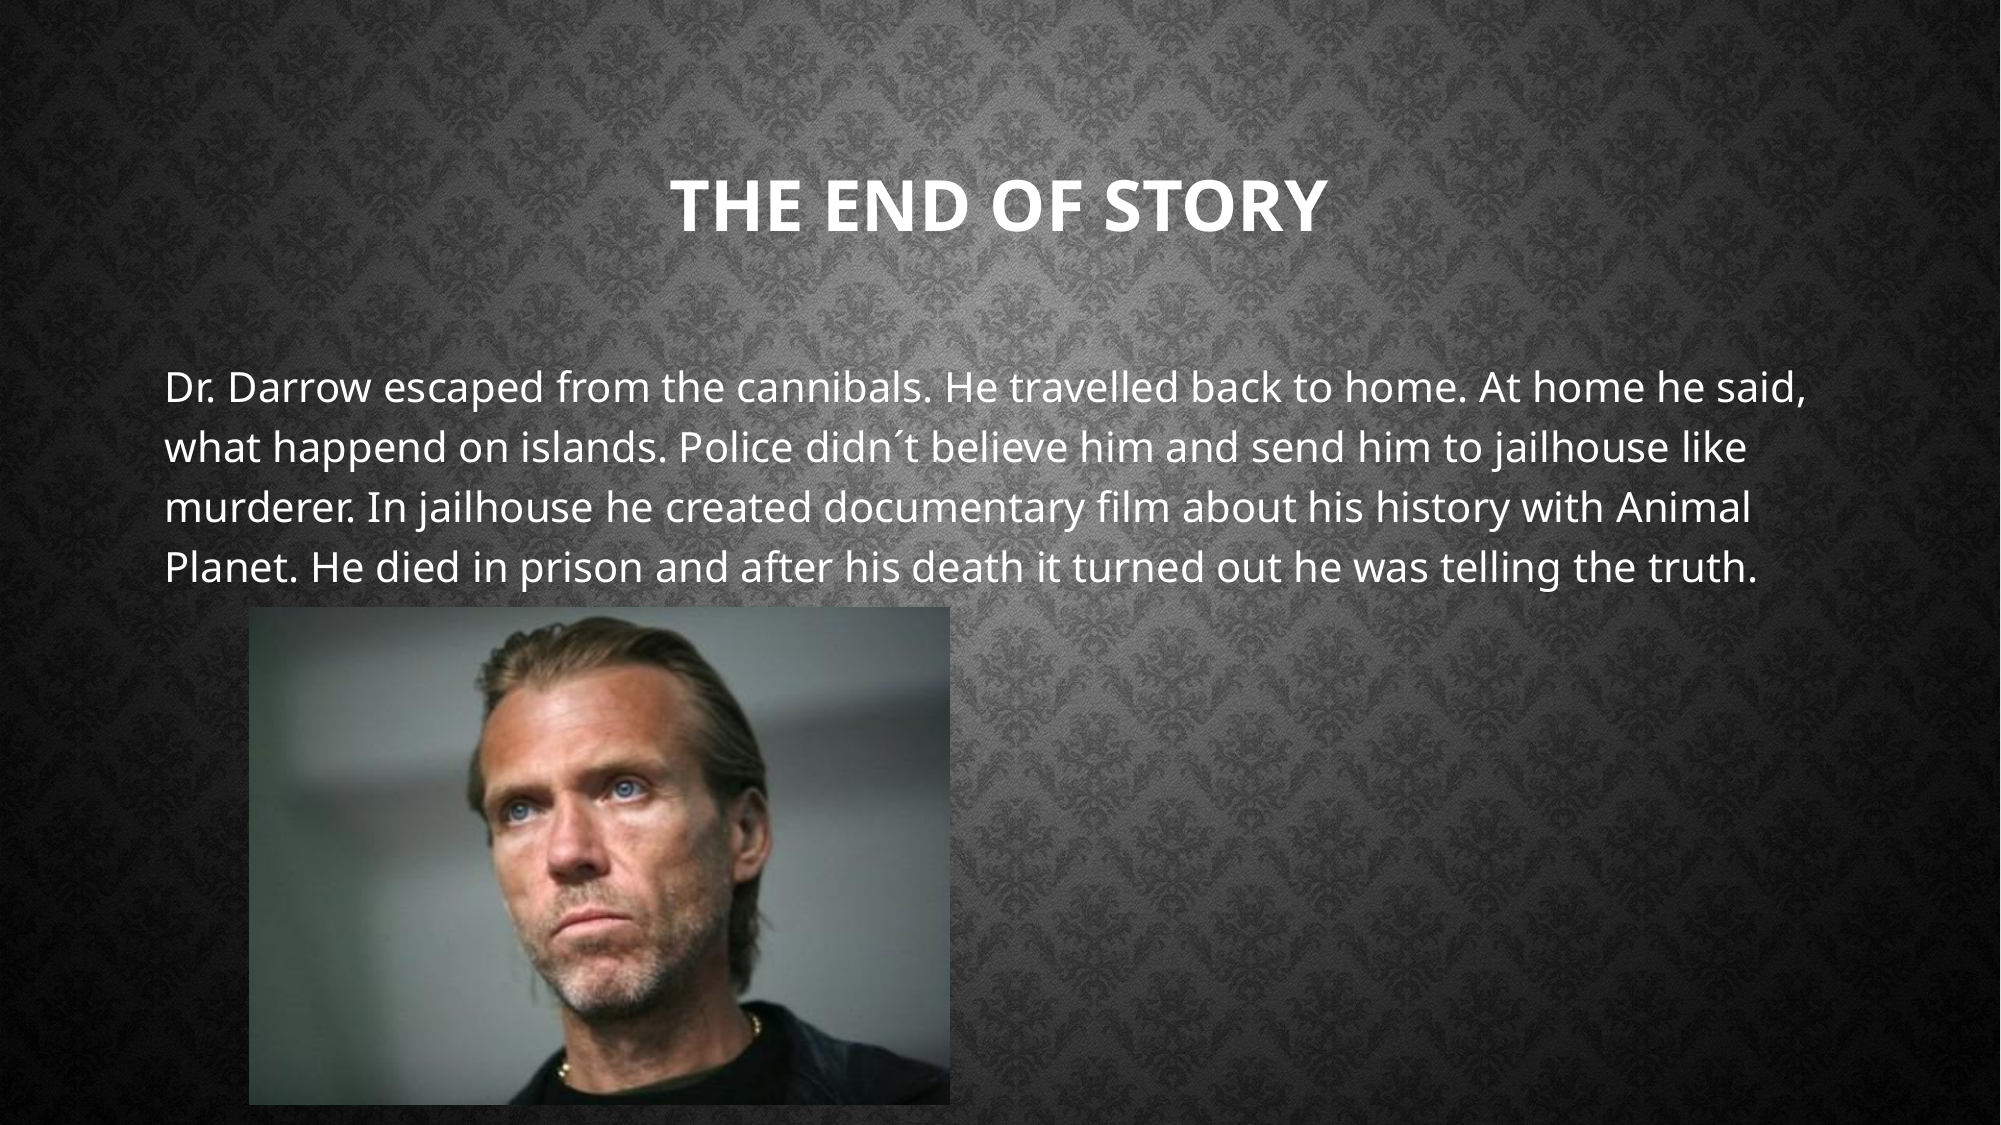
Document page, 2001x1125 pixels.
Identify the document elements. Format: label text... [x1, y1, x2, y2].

picture [0, 0, 2001, 1125]
title The end of story [149, 99, 1849, 318]
list Dr. Darrow escaped from the cannibals. He travelled back to home. At home he said, what happend on islands. Police didn´t believe him and send him to jailhouse like murderer. In jailhouse he created documentary film about his history with Animal Planet. He died in prison and after his death it turned out he was telling the truth. [149, 343, 1849, 950]
